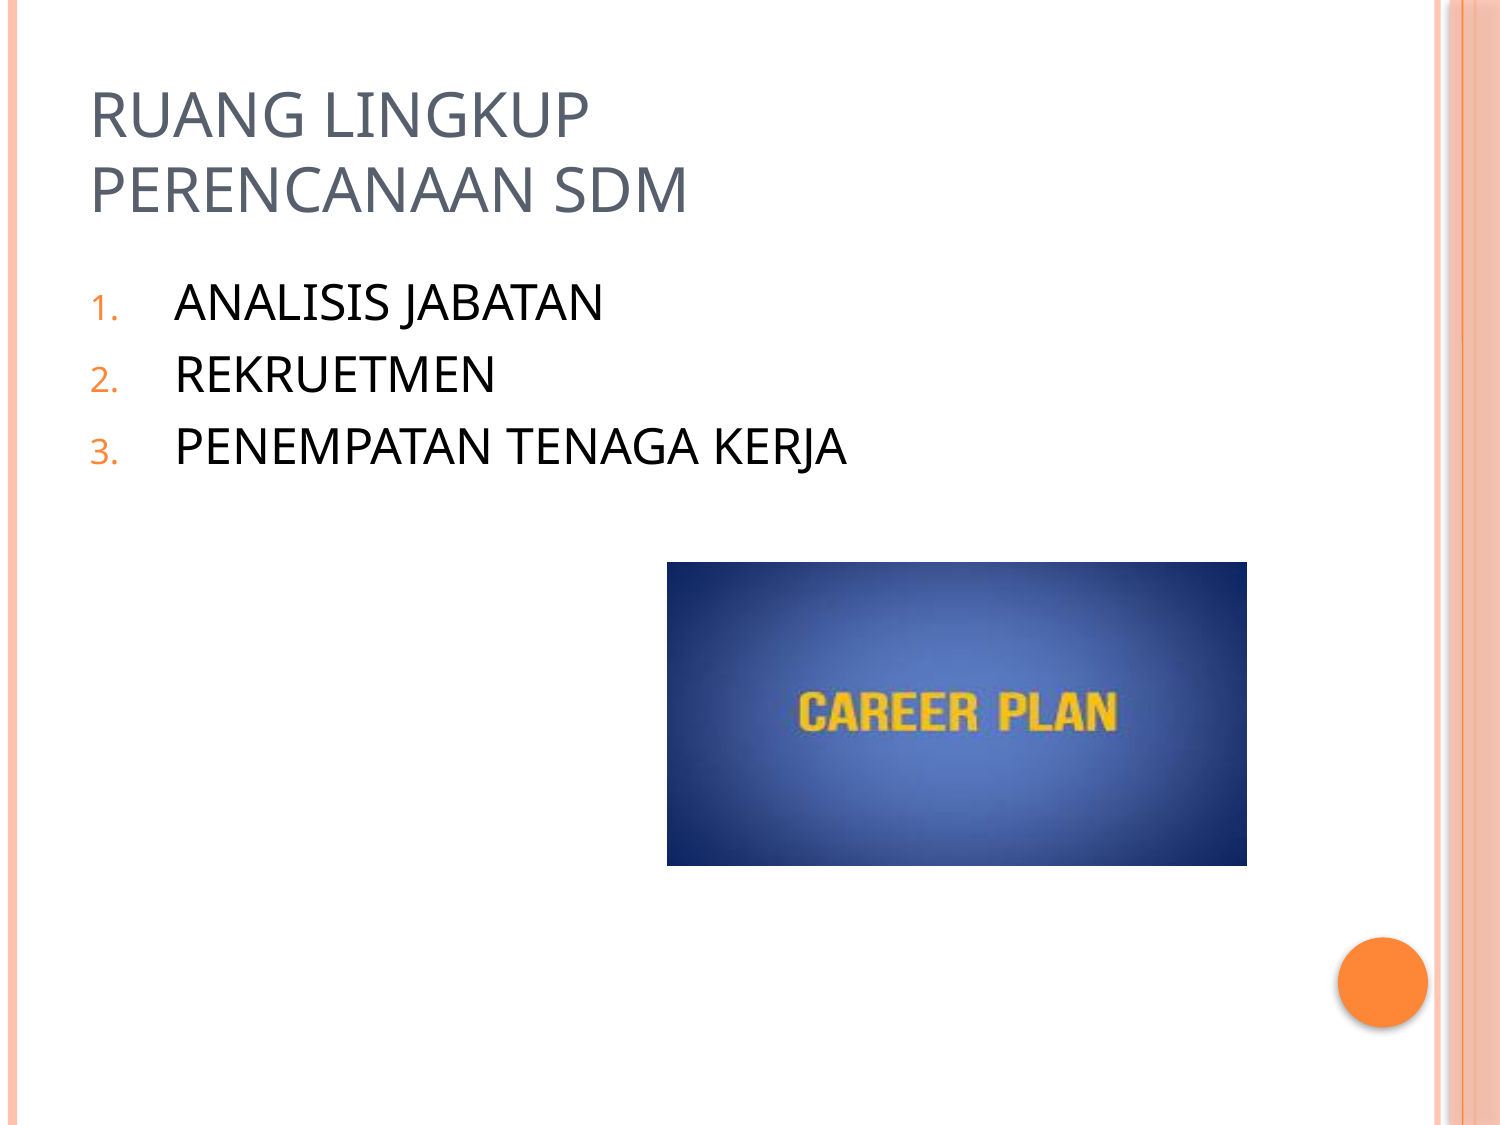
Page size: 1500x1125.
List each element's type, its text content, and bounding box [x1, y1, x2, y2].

picture [666, 561, 1247, 867]
title RUANG LINGKUP PERENCANAAN SDM [75, 45, 1300, 233]
list ANALISIS JABATAN REKRUETMEN PENEMPATAN TENAGA KERJA [75, 262, 1300, 1062]
